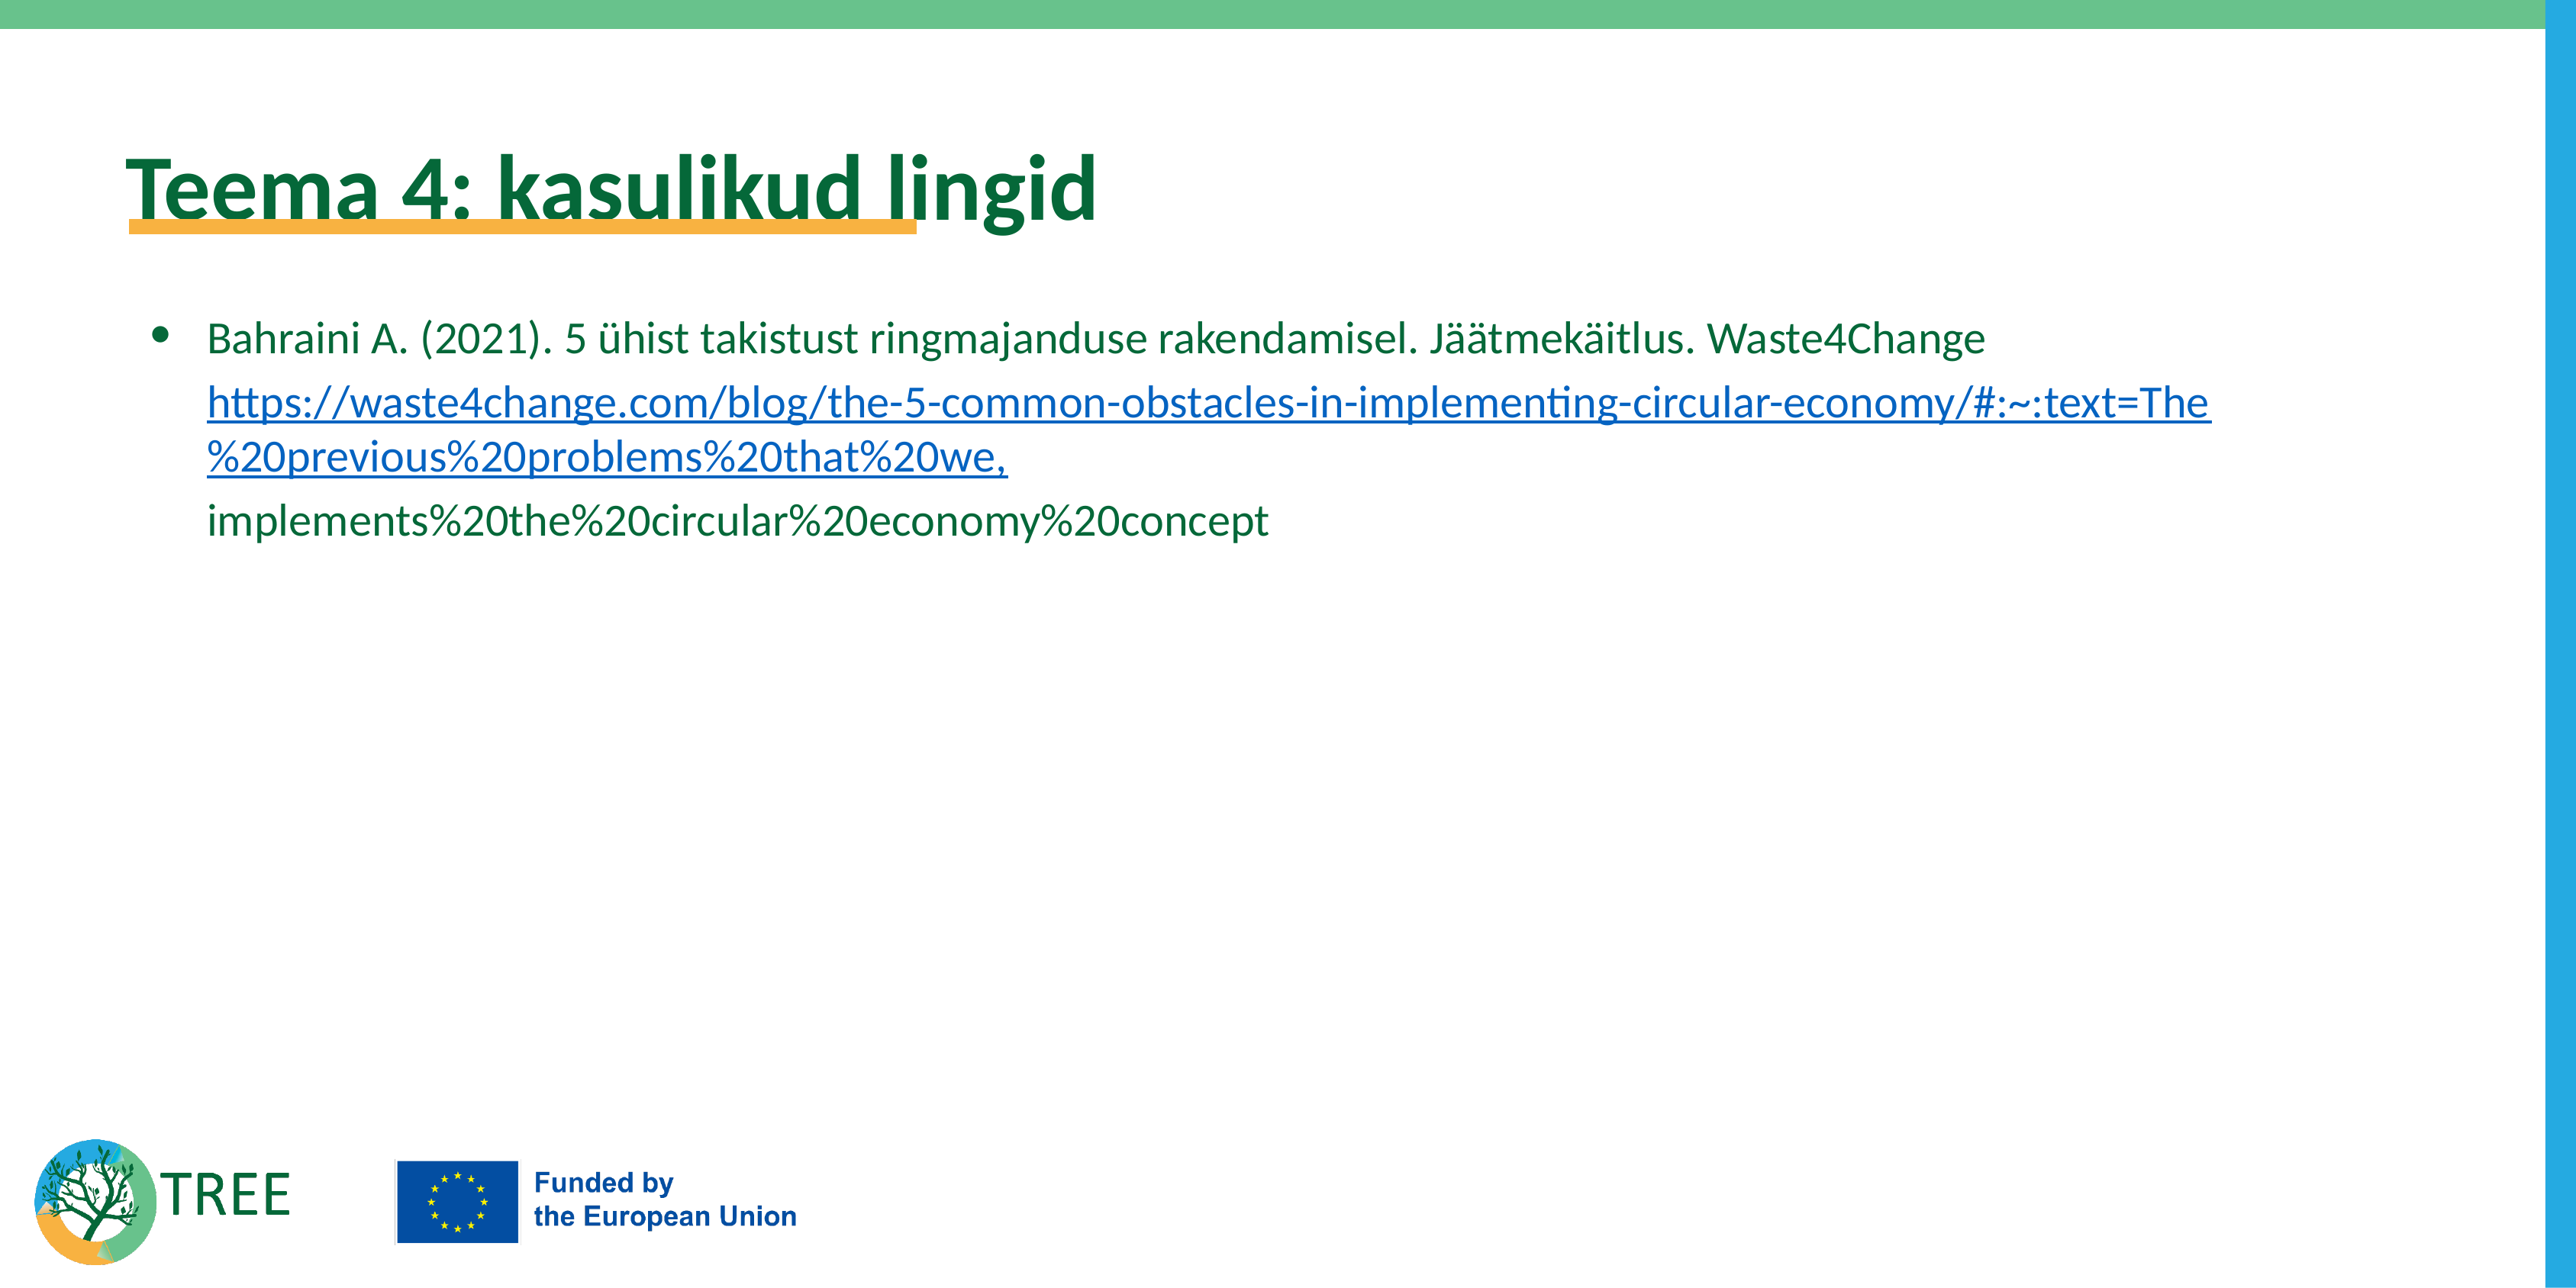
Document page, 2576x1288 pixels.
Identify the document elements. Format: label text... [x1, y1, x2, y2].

picture [34, 1139, 289, 1265]
text_box Bahraini A. (2021). 5 ühist takistust ringmajanduse rakendamisel. Jäätmekäitlus. Waste4Change https://waste4change.com/blog/the-5-common-obstacles-in-implementing-circular-economy/#:~:text=The%20previous%20problems%20that%20we,implements%20the%20circular%20economy%20concept [129, 290, 2250, 500]
text_box [2545, 0, 2576, 1288]
text_box [129, 220, 916, 233]
text_box [0, 0, 2545, 29]
picture [392, 1156, 827, 1248]
text_box Teema 4: kasulikud lingid [107, 117, 2161, 304]
